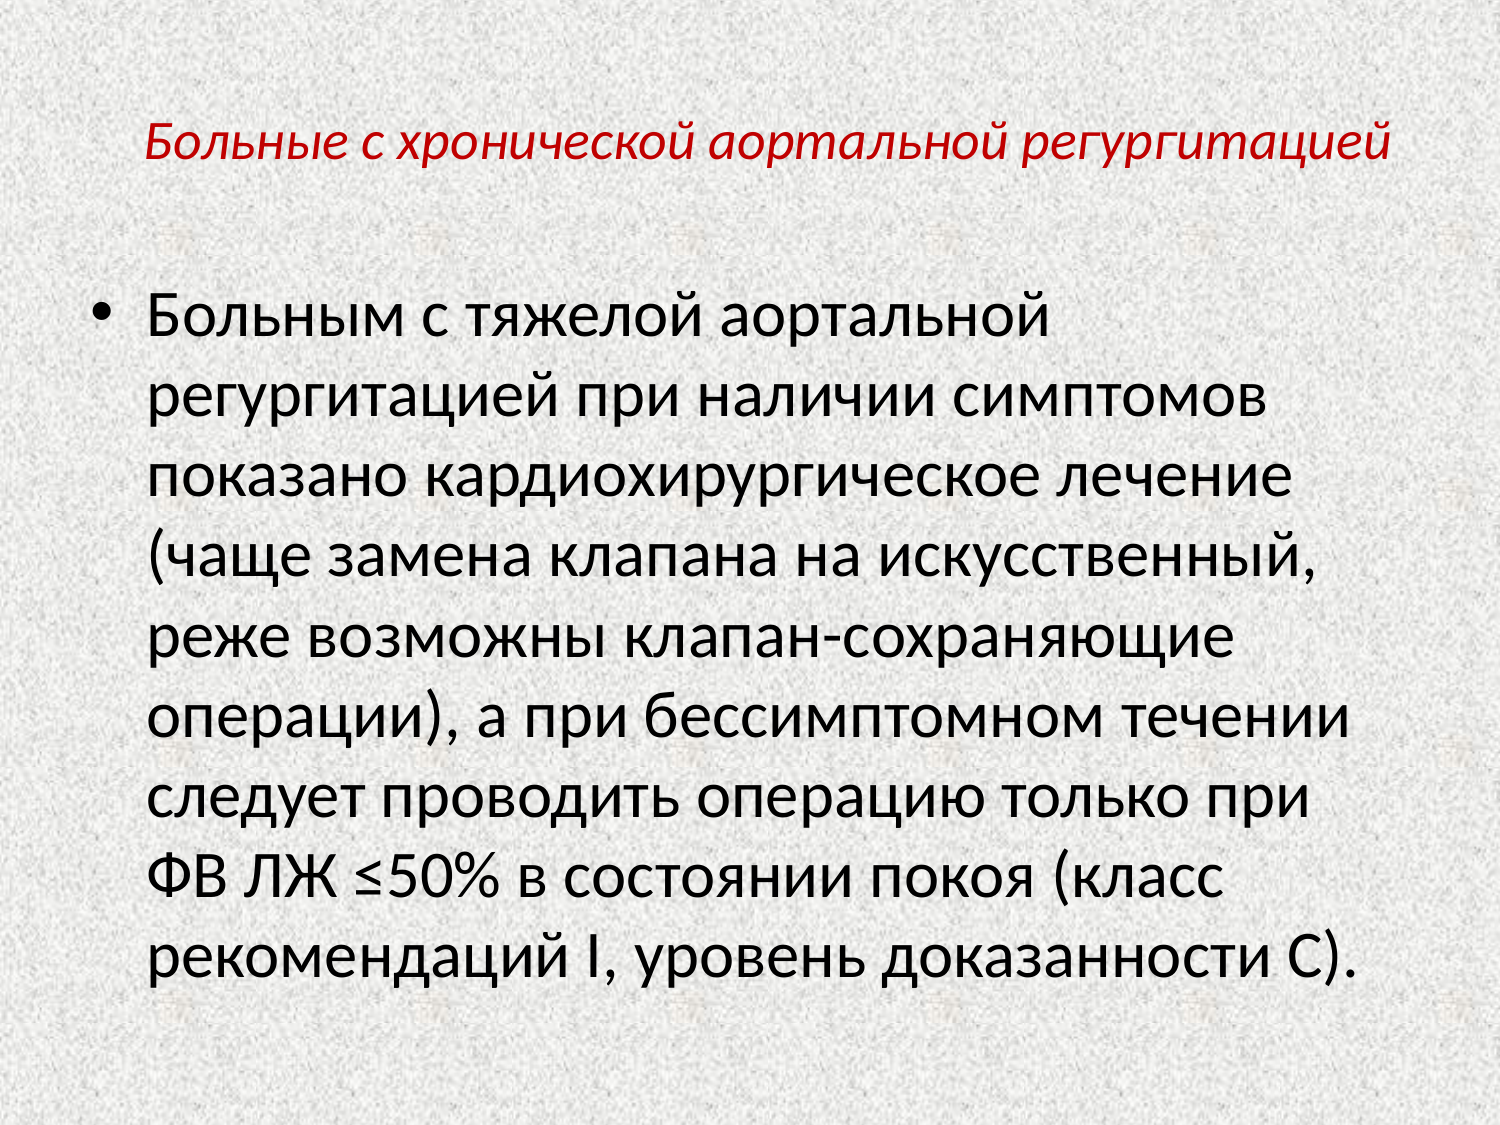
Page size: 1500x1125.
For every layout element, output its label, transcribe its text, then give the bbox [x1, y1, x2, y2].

title Больные с хронической аортальной регургитацией [100, 77, 1451, 265]
picture [0, 0, 1500, 1125]
list Больным с тяжелой аортальной регургитацией при наличии симптомов показано кардиохирургическое лечение (чаще замена клапана на искусственный, реже возможны клапан-сохраняющие операции), а при бессимптомном течении следует проводить операцию только при ФВ ЛЖ ≤50% в состоянии покоя (класс рекомендаций I, уровень доказанности С). [75, 262, 1425, 1005]
